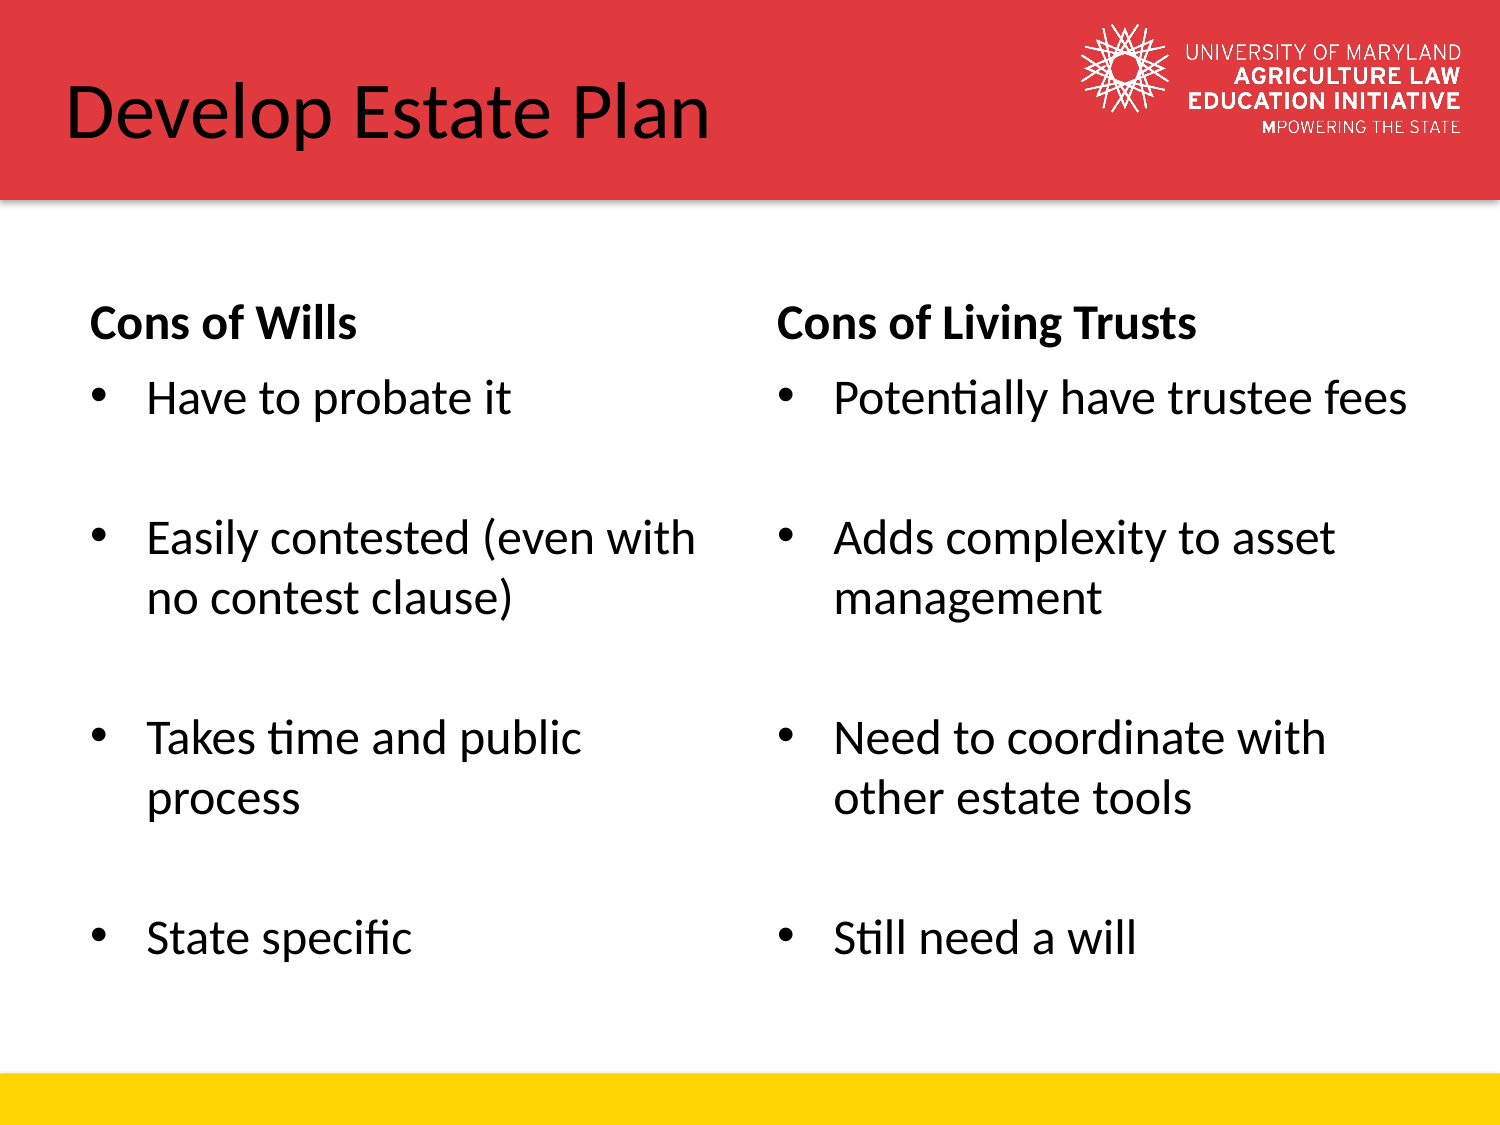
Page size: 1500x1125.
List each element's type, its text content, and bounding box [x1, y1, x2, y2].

title Develop Estate Plan [16, 12, 762, 200]
list Cons of Wills [75, 251, 738, 356]
list Have to probate it Easily contested (even with no contest clause) Takes time and public process State specific [75, 356, 738, 1005]
list Potentially have trustee fees Adds complexity to asset management Need to coordinate with other estate tools Still need a will [761, 356, 1425, 1005]
list Cons of Living Trusts [761, 251, 1425, 356]
picture [1050, 11, 1500, 170]
